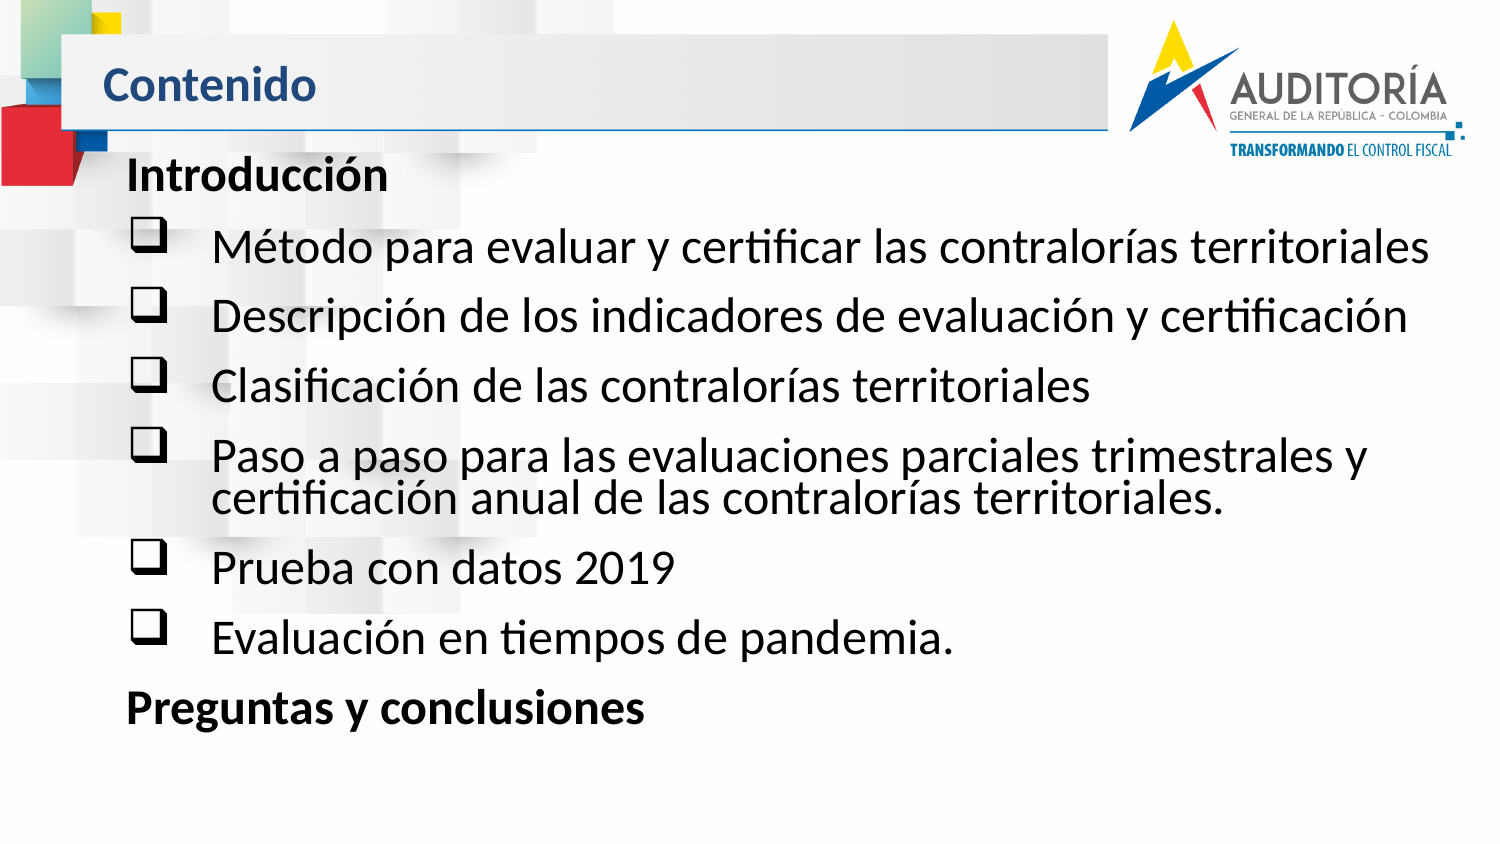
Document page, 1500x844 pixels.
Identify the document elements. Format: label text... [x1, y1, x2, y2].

text_box Contenido [88, 43, 1069, 119]
picture [0, 0, 1500, 844]
text_box Introducción Método para evaluar y certificar las contralorías territoriales Descripción de los indicadores de evaluación y certificación Clasificación de las contralorías territoriales Paso a paso para las evaluaciones parciales trimestrales y certificación anual de las contralorías territoriales. Prueba con datos 2019 Evaluación en tiempos de pandemia. Preguntas y conclusiones [112, 150, 1447, 741]
